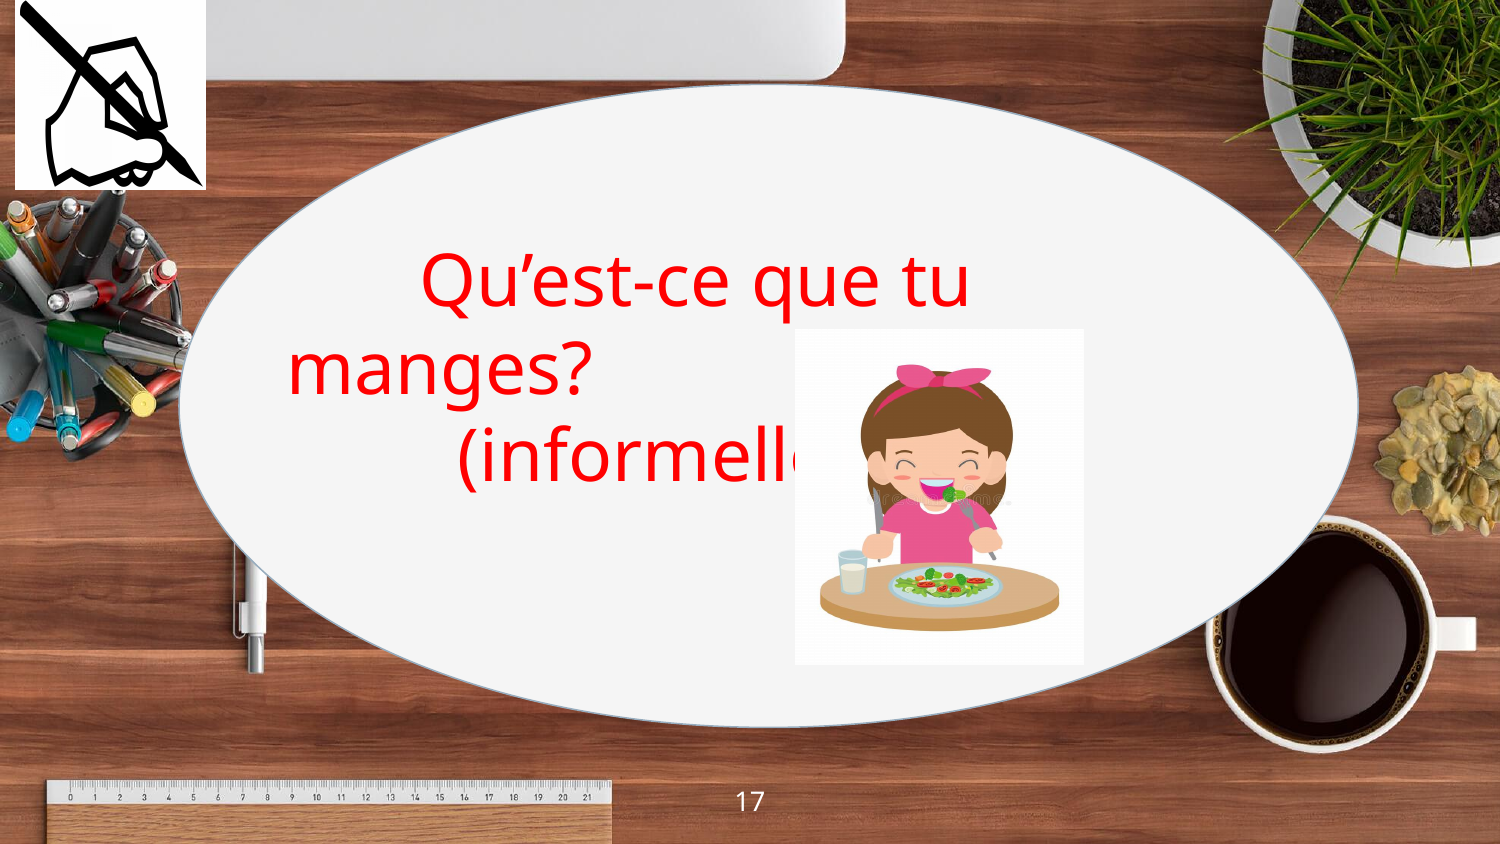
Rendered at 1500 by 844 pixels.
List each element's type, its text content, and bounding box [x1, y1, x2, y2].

text_box [387, 651, 1151, 728]
text_box Qu’est-ce que tu manges? (informelle) [271, 133, 1239, 651]
text_box [1239, 212, 1359, 600]
text_box [178, 233, 271, 579]
picture [0, 0, 1500, 844]
slide_number 17 [705, 762, 795, 844]
text_box [456, 84, 1081, 133]
